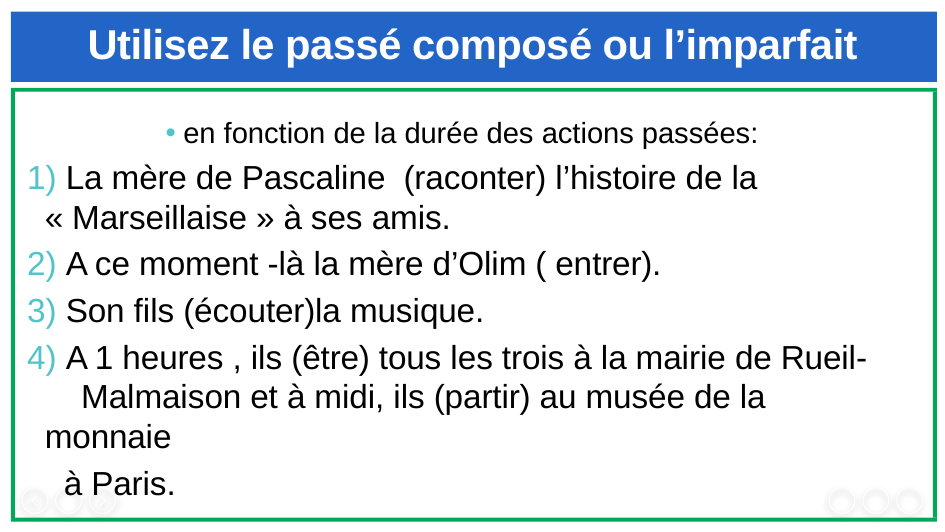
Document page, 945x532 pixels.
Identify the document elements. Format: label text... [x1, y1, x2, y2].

title Utilisez le passé composé ou l’imparfait [15, 7, 930, 85]
list en fonction de la durée des actions passées: La mère de Pascaline (raconter) l’histoire de la « Marseillaise » à ses amis. A ce moment -là la mère d’Olim ( entrer). Son fils (écouter)la musique. A 1 heures , ils (être) tous les trois à la mairie de Rueil- Malmaison et à midi, ils (partir) au musée de la monnaie à Paris. [27, 85, 898, 517]
